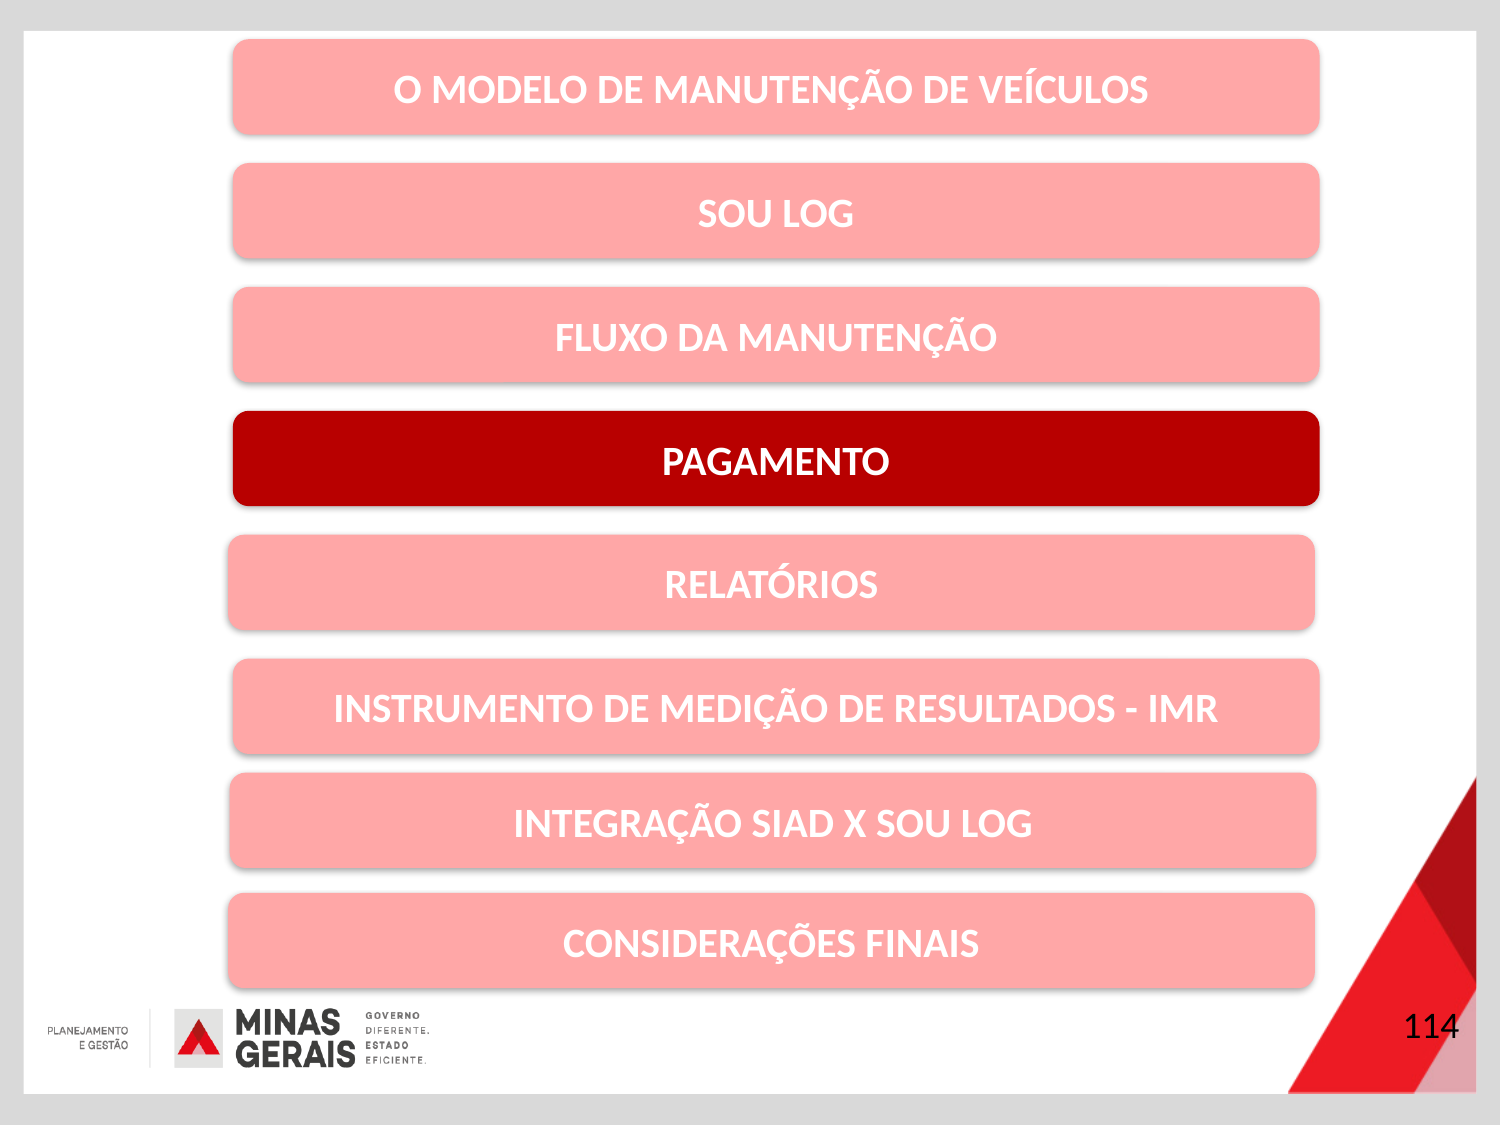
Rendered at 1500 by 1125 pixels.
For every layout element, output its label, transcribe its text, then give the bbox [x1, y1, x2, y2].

text_box INTEGRAÇÃO SIAD X SOU LOG [229, 772, 1317, 868]
text_box CONSIDERAÇÕES FINAIS [228, 892, 1315, 989]
text_box PAGAMENTO [232, 410, 1320, 507]
text_box SOU LOG [232, 162, 1320, 259]
text_box INSTRUMENTO DE MEDIÇÃO DE RESULTADOS - IMR [232, 658, 1320, 754]
text_box O MODELO DE MANUTENÇÃO DE VEÍCULOS [232, 39, 1320, 135]
picture [41, 996, 432, 1081]
text_box FLUXO DA MANUTENÇÃO [232, 286, 1320, 383]
picture [1287, 775, 1477, 1094]
text_box RELATÓRIOS [228, 534, 1315, 631]
